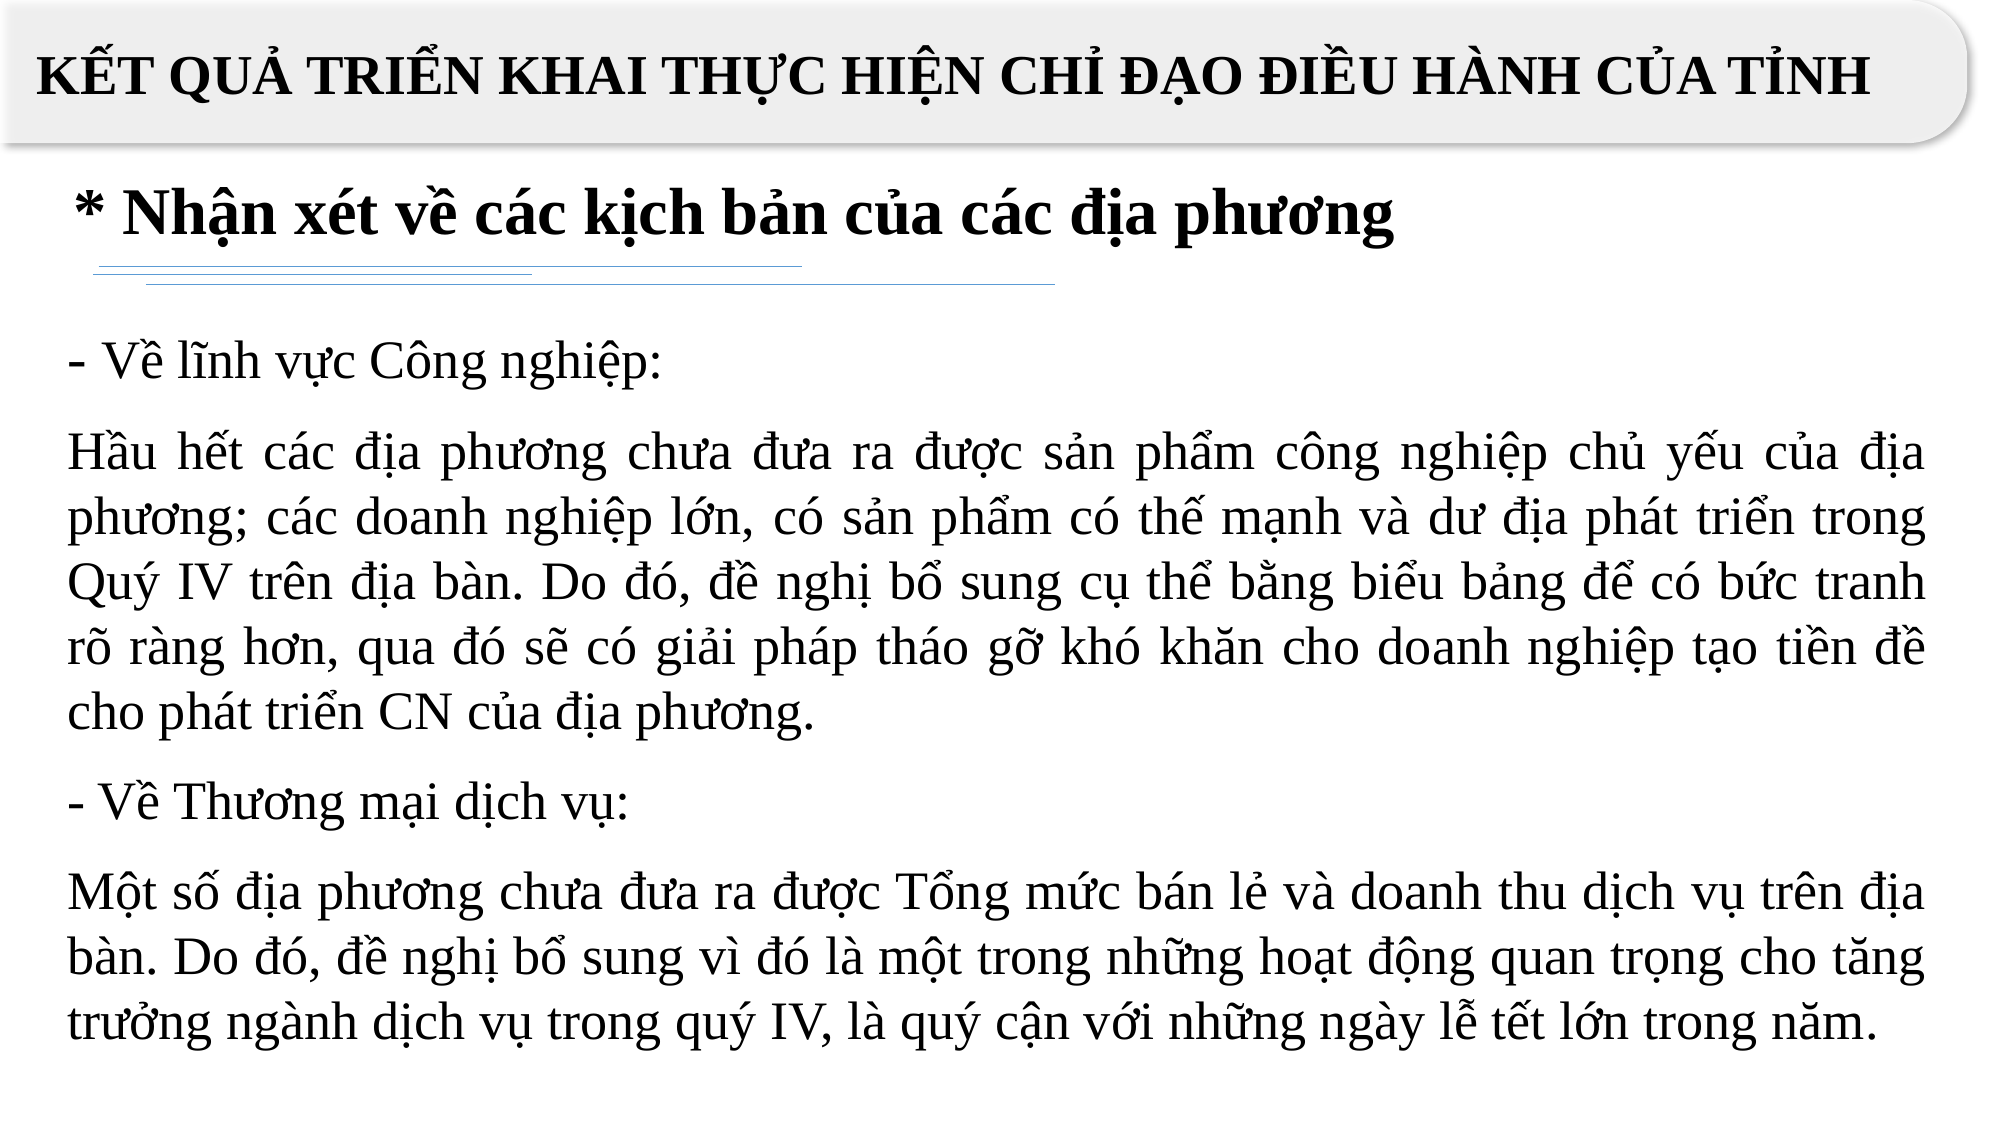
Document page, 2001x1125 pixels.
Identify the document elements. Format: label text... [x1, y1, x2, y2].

text_box - Về lĩnh vực Công nghiệp: Hầu hết các địa phương chưa đưa ra được sản phẩm công nghiệp chủ yếu của địa phương; các doanh nghiệp lớn, có sản phẩm có thế mạnh và dư địa phát triển trong Quý IV trên địa bàn. Do đó, đề nghị bổ sung cụ thể bằng biểu bảng để có bức tranh rõ ràng hơn, qua đó sẽ có giải pháp tháo gỡ khó khăn cho doanh nghiệp tạo tiền đề cho phát triển CN của địa phương. - Về Thương mại dịch vụ: Một số địa phương chưa đưa ra được Tổng mức bán lẻ và doanh thu dịch vụ trên địa bàn. Do đó, đề nghị bổ sung vì đó là một trong những hoạt động quan trọng cho tăng trưởng ngành dịch vụ trong quý IV, là quý cận với những ngày lễ tết lớn trong năm. [52, 313, 1944, 1058]
text_box * Nhận xét về các kịch bản của các địa phương [58, 160, 1707, 256]
text_box KẾT QUẢ TRIỂN KHAI THỰC HIỆN CHỈ ĐẠO ĐIỀU HÀNH CỦA TỈNH [21, 30, 1944, 113]
text_box [0, 0, 1969, 145]
